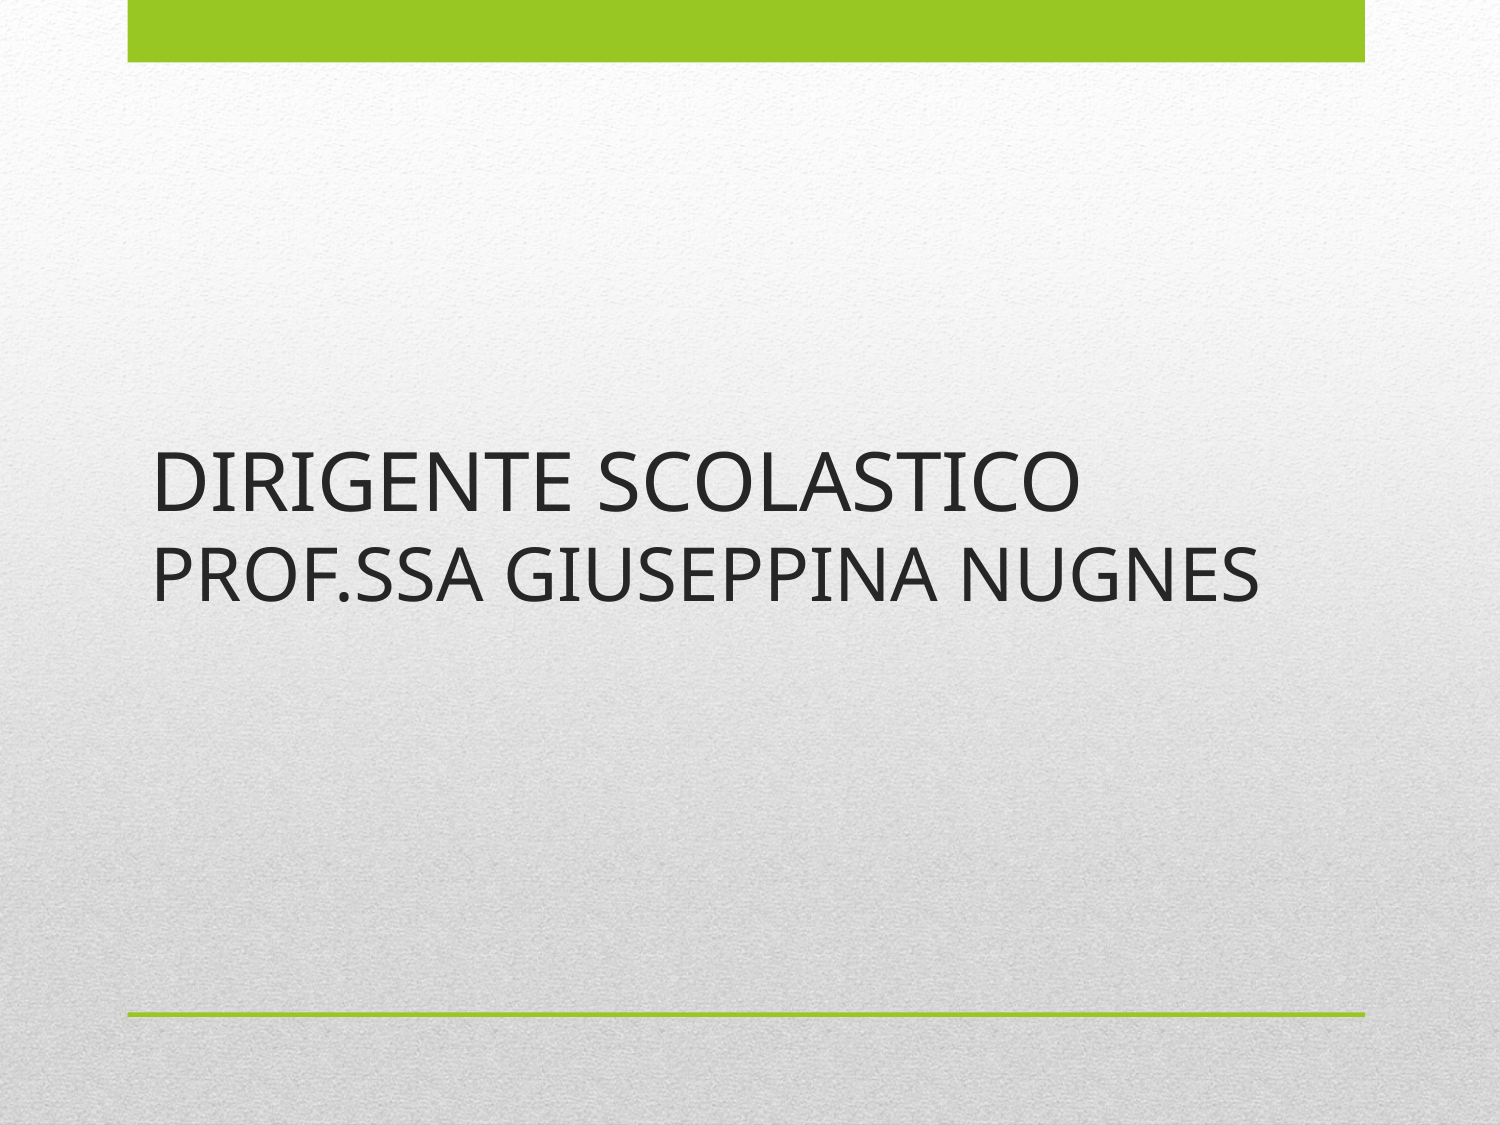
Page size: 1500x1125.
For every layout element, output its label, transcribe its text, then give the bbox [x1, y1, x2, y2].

title DIRIGENTE SCOLASTICO PROF.SSA GIUSEPPINA NUGNES [135, 361, 1341, 625]
